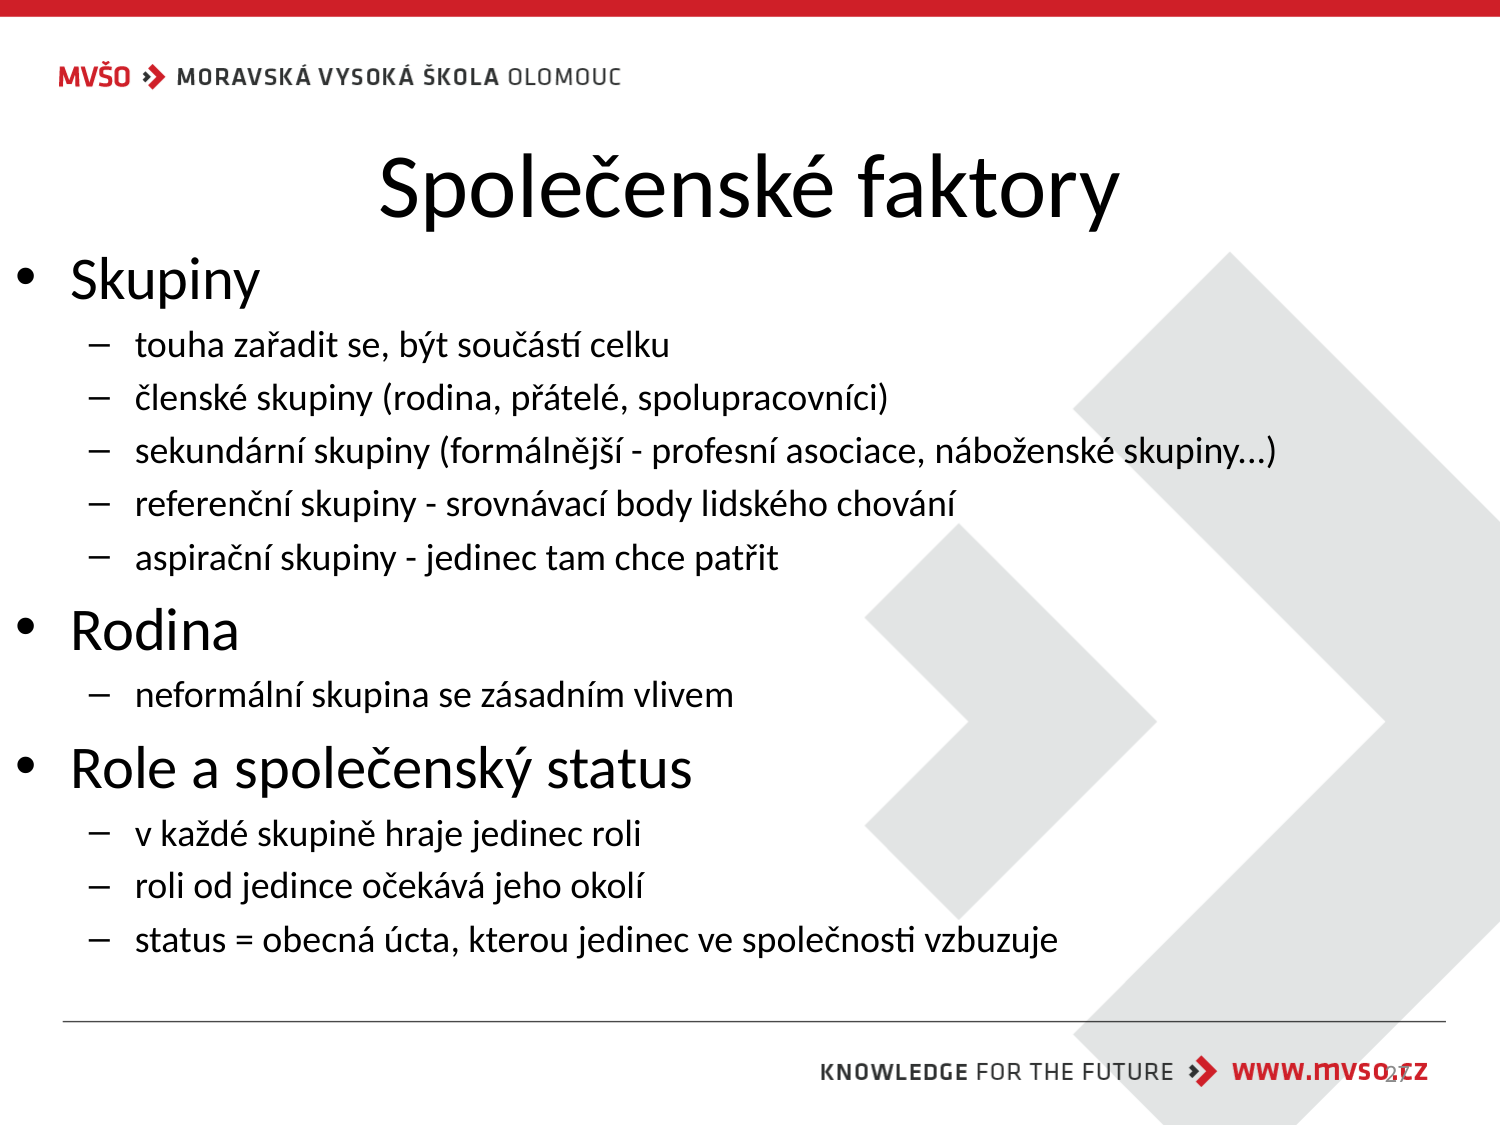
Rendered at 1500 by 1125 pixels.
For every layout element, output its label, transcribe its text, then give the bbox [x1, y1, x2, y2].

title Společenské faktory [75, 87, 1425, 231]
picture [0, 975, 1500, 1125]
picture [0, 0, 1500, 231]
list Skupiny touha zařadit se, být součástí celku členské skupiny (rodina, přátelé, spolupracovníci) sekundární skupiny (formálnější - profesní asociace, náboženské skupiny...) referenční skupiny - srovnávací body lidského chování aspirační skupiny - jedinec tam chce patřit Rodina neformální skupina se zásadním vlivem Role a společenský status v každé skupině hraje jedinec roli roli od jedince očekává jeho okolí status = obecná úcta, kterou jedinec ve společnosti vzbuzuje [0, 231, 1500, 975]
slide_number 27 [1074, 1042, 1425, 1103]
